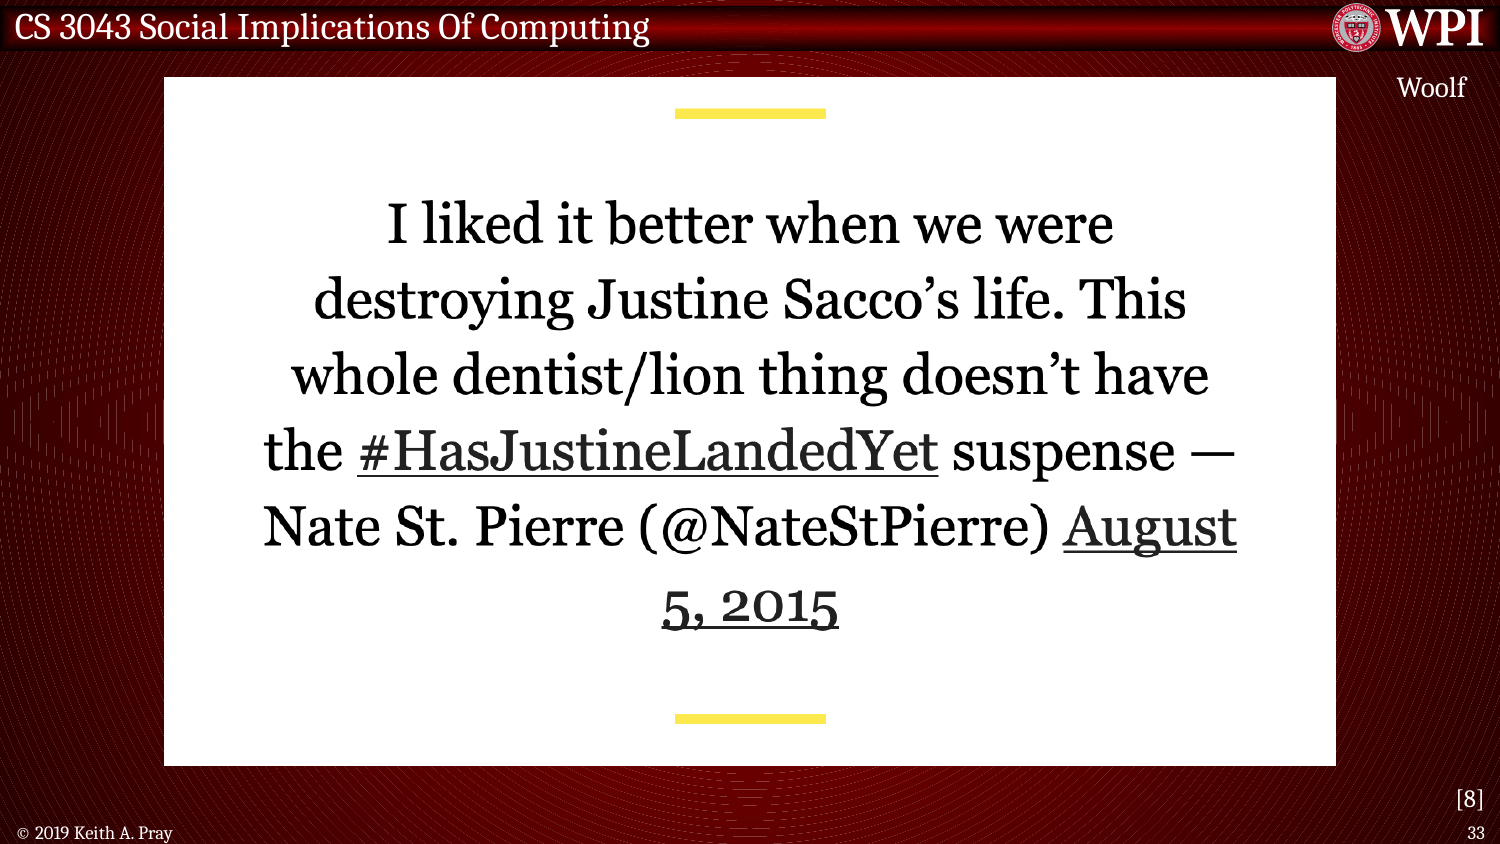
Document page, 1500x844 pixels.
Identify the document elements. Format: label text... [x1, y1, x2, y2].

slide_number 33 [1397, 821, 1500, 844]
text_box [8] [0, 775, 1500, 821]
picture [1332, 3, 1483, 52]
footer © 2019 Keith A. Pray [0, 821, 913, 844]
picture [163, 77, 1336, 767]
text_box Woolf [1123, 61, 1481, 111]
